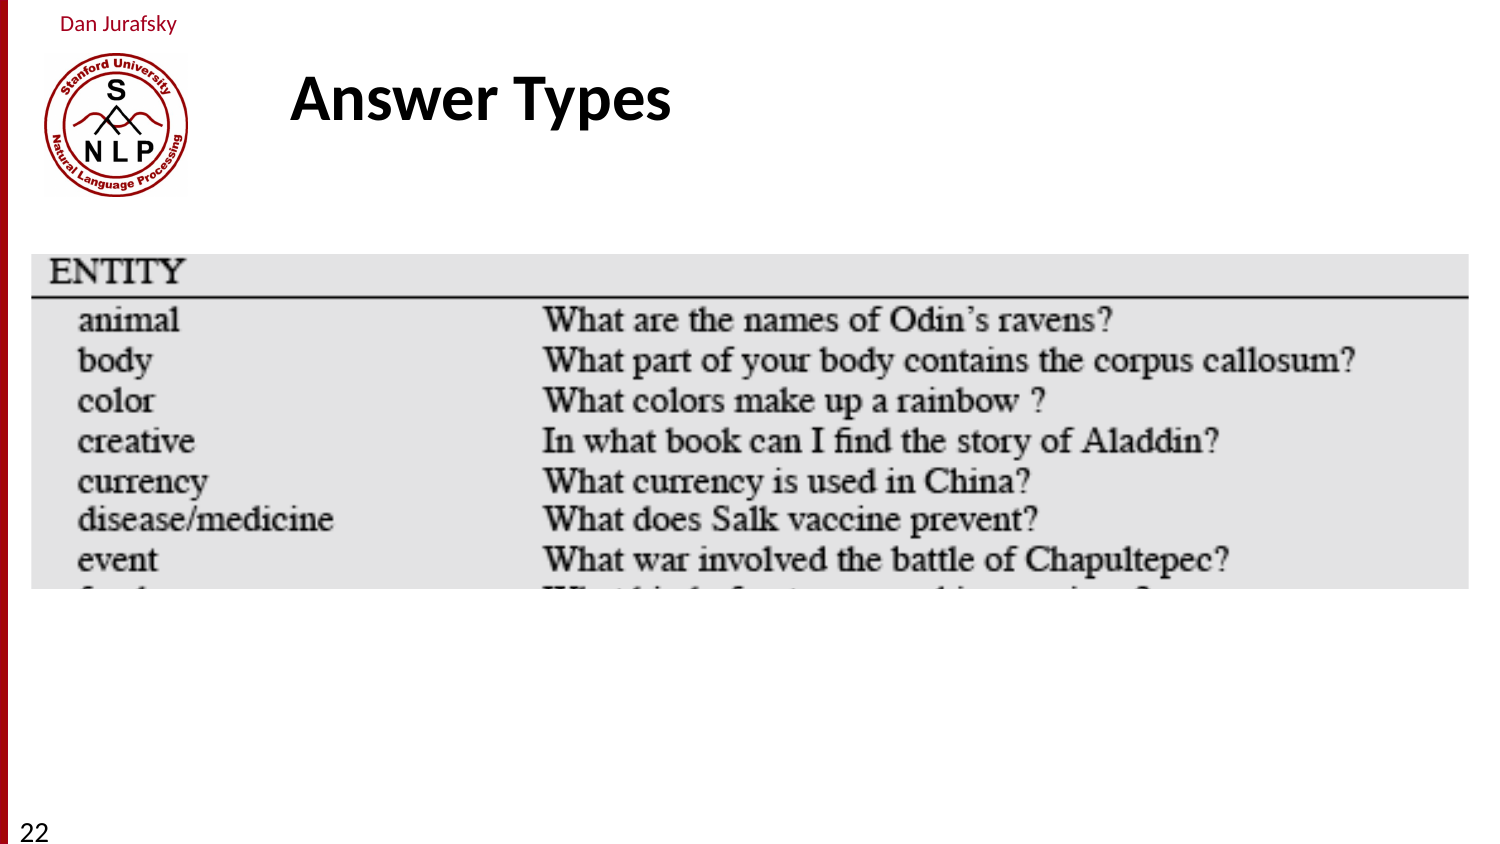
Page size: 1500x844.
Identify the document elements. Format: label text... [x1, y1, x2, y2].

picture [44, 53, 188, 197]
picture [31, 254, 1469, 590]
slide_number 22 [4, 806, 80, 844]
title Answer Types [275, 34, 1238, 142]
